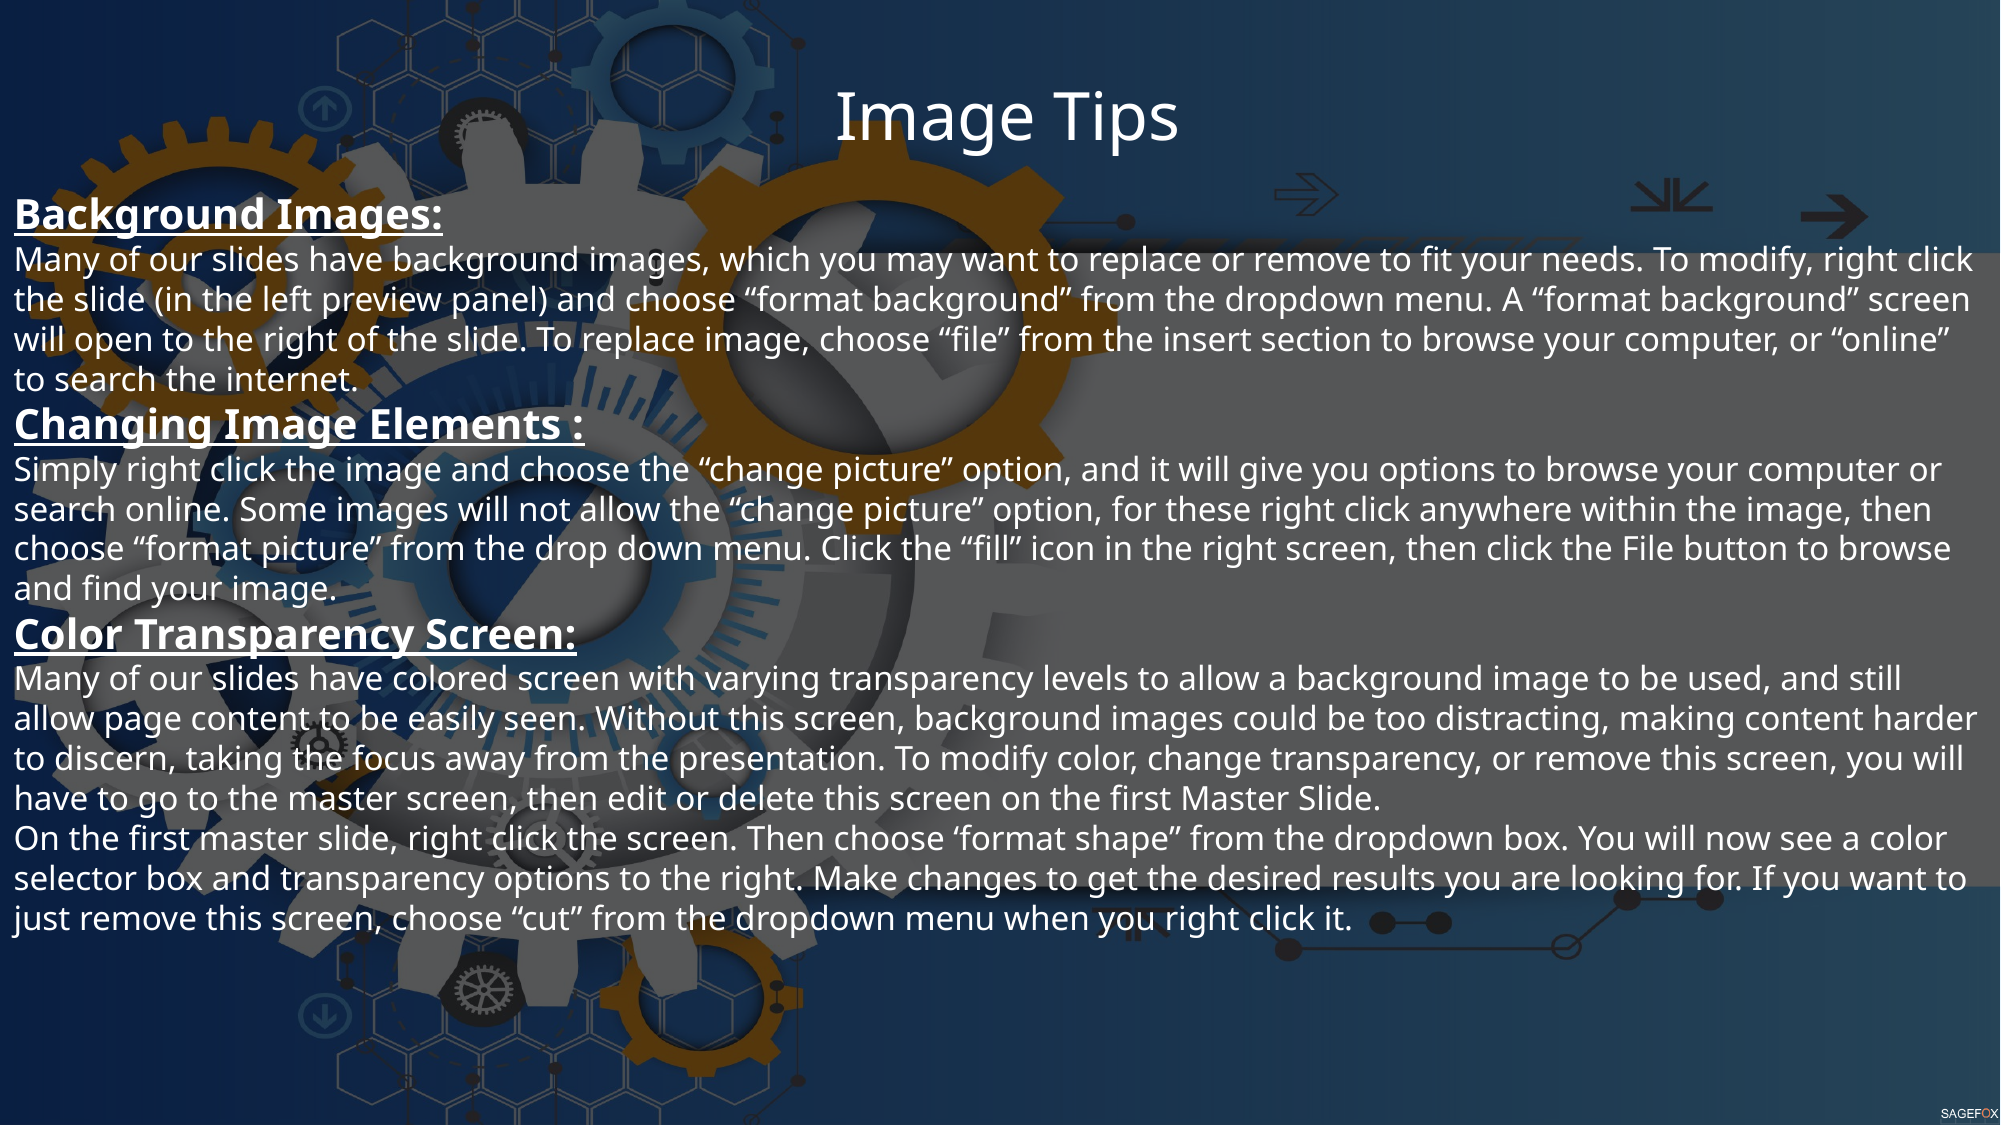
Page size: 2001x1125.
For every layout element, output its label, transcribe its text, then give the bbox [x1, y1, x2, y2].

text_box Background Images: Many of our slides have background images, which you may want to replace or remove to fit your needs. To modify, right click the slide (in the left preview panel) and choose “format background” from the dropdown menu. A “format background” screen will open to the right of the slide. To replace image, choose “file” from the insert section to browse your computer, or “online” to search the internet. Changing Image Elements : Simply right click the image and choose the “change picture” option, and it will give you options to browse your computer or search online. Some images will not allow the “change picture” option, for these right click anywhere within the image, then choose “format picture” from the drop down menu. Click the “fill” icon in the right screen, then click the File button to browse and find your image. Color Transparency Screen: Many of our slides have colored screen with varying transparency levels to allow a background image to be used, and still allow page content to be easily seen. Without this screen, background images could be too distracting, making content harder to discern, taking the focus away from the presentation. To modify color, change transparency, or remove this screen, you will have to go to the master screen, then edit or delete this screen on the first Master Slide. On the first master slide, right click the screen. Then choose ‘format shape” from the dropdown box. You will now see a color selector box and transparency options to the right. Make changes to get the desired results you are looking for. If you want to just remove this screen, choose “cut” from the dropdown menu when you right click it. [0, 0, 2000, 1125]
title Image Tips [597, 59, 1420, 177]
